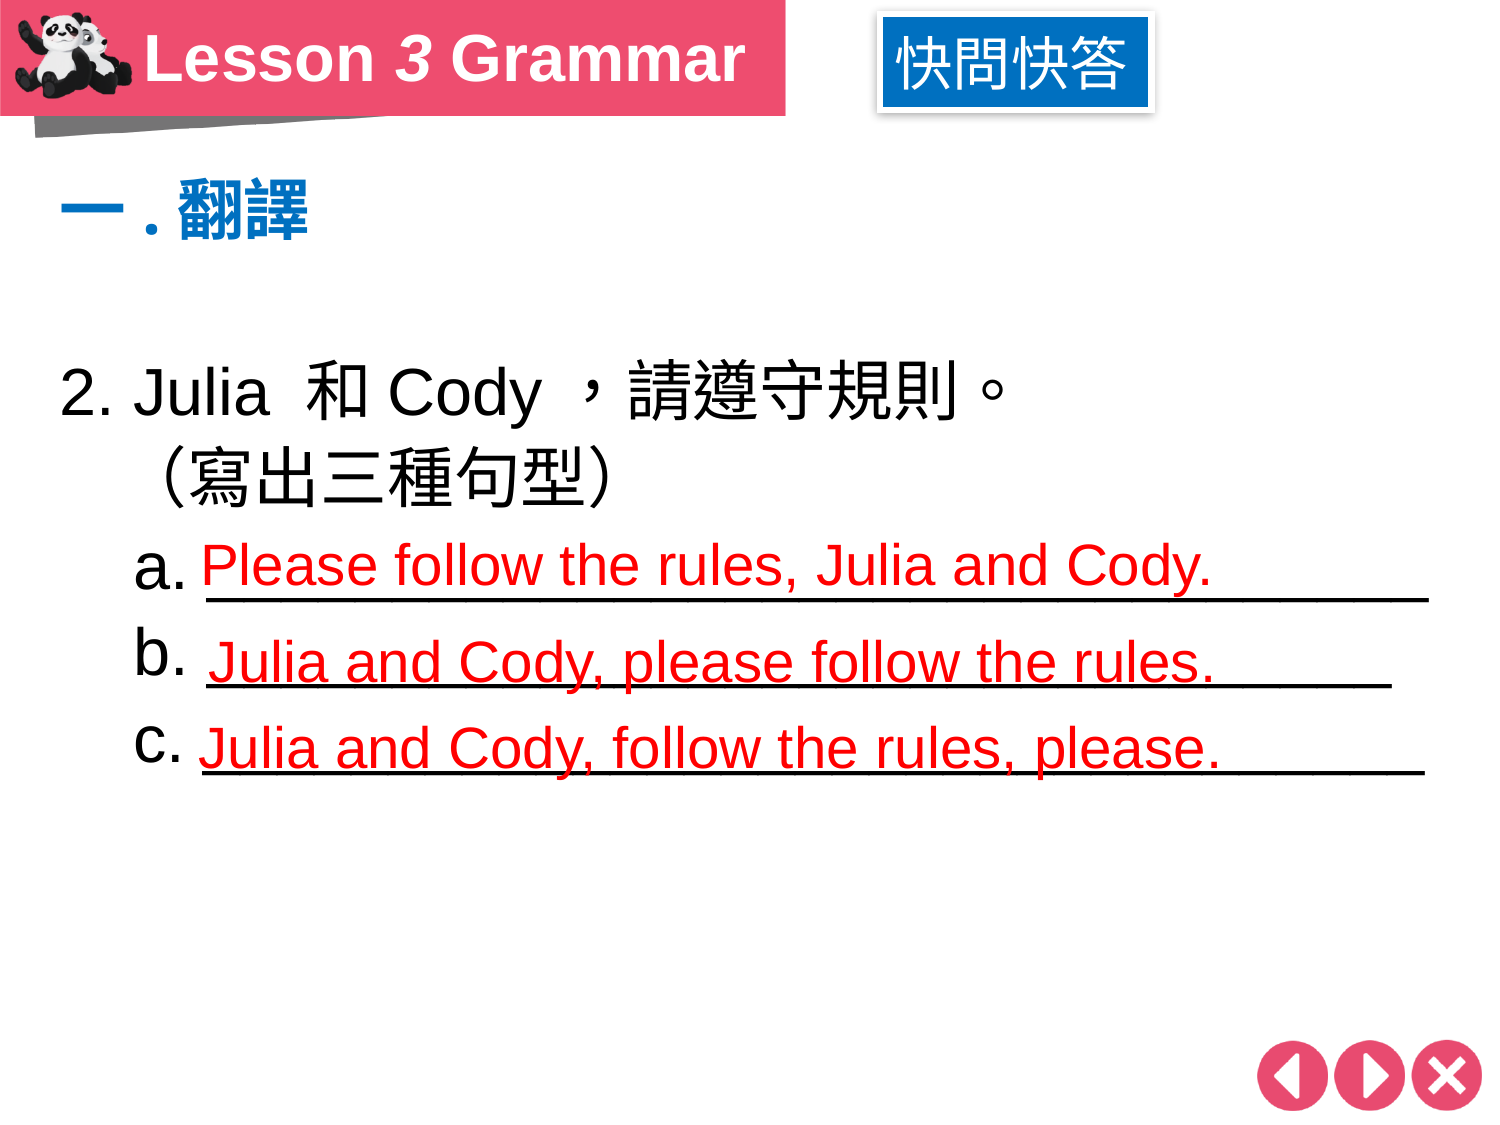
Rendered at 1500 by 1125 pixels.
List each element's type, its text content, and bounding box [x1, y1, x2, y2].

picture [0, 0, 786, 138]
text_box 2. Julia 和Cody，請遵守規則。 （寫出三種句型） a. _________________________________ b. ________________________________ c. _________________________________ [44, 341, 1451, 784]
picture [1334, 1040, 1405, 1111]
text_box Julia and Cody, please follow the rules. [138, 632, 1289, 686]
text_box Please follow the rules, Julia and Cody. [132, 533, 1300, 592]
text_box 快問快答 [879, 14, 1152, 110]
picture [1411, 1039, 1482, 1111]
picture [1257, 1040, 1328, 1111]
text_box Lesson 3 Grammar [128, 7, 831, 103]
text_box 一.翻譯 [44, 160, 1235, 255]
text_box Julia and Cody, follow the rules, please. [139, 725, 1300, 766]
